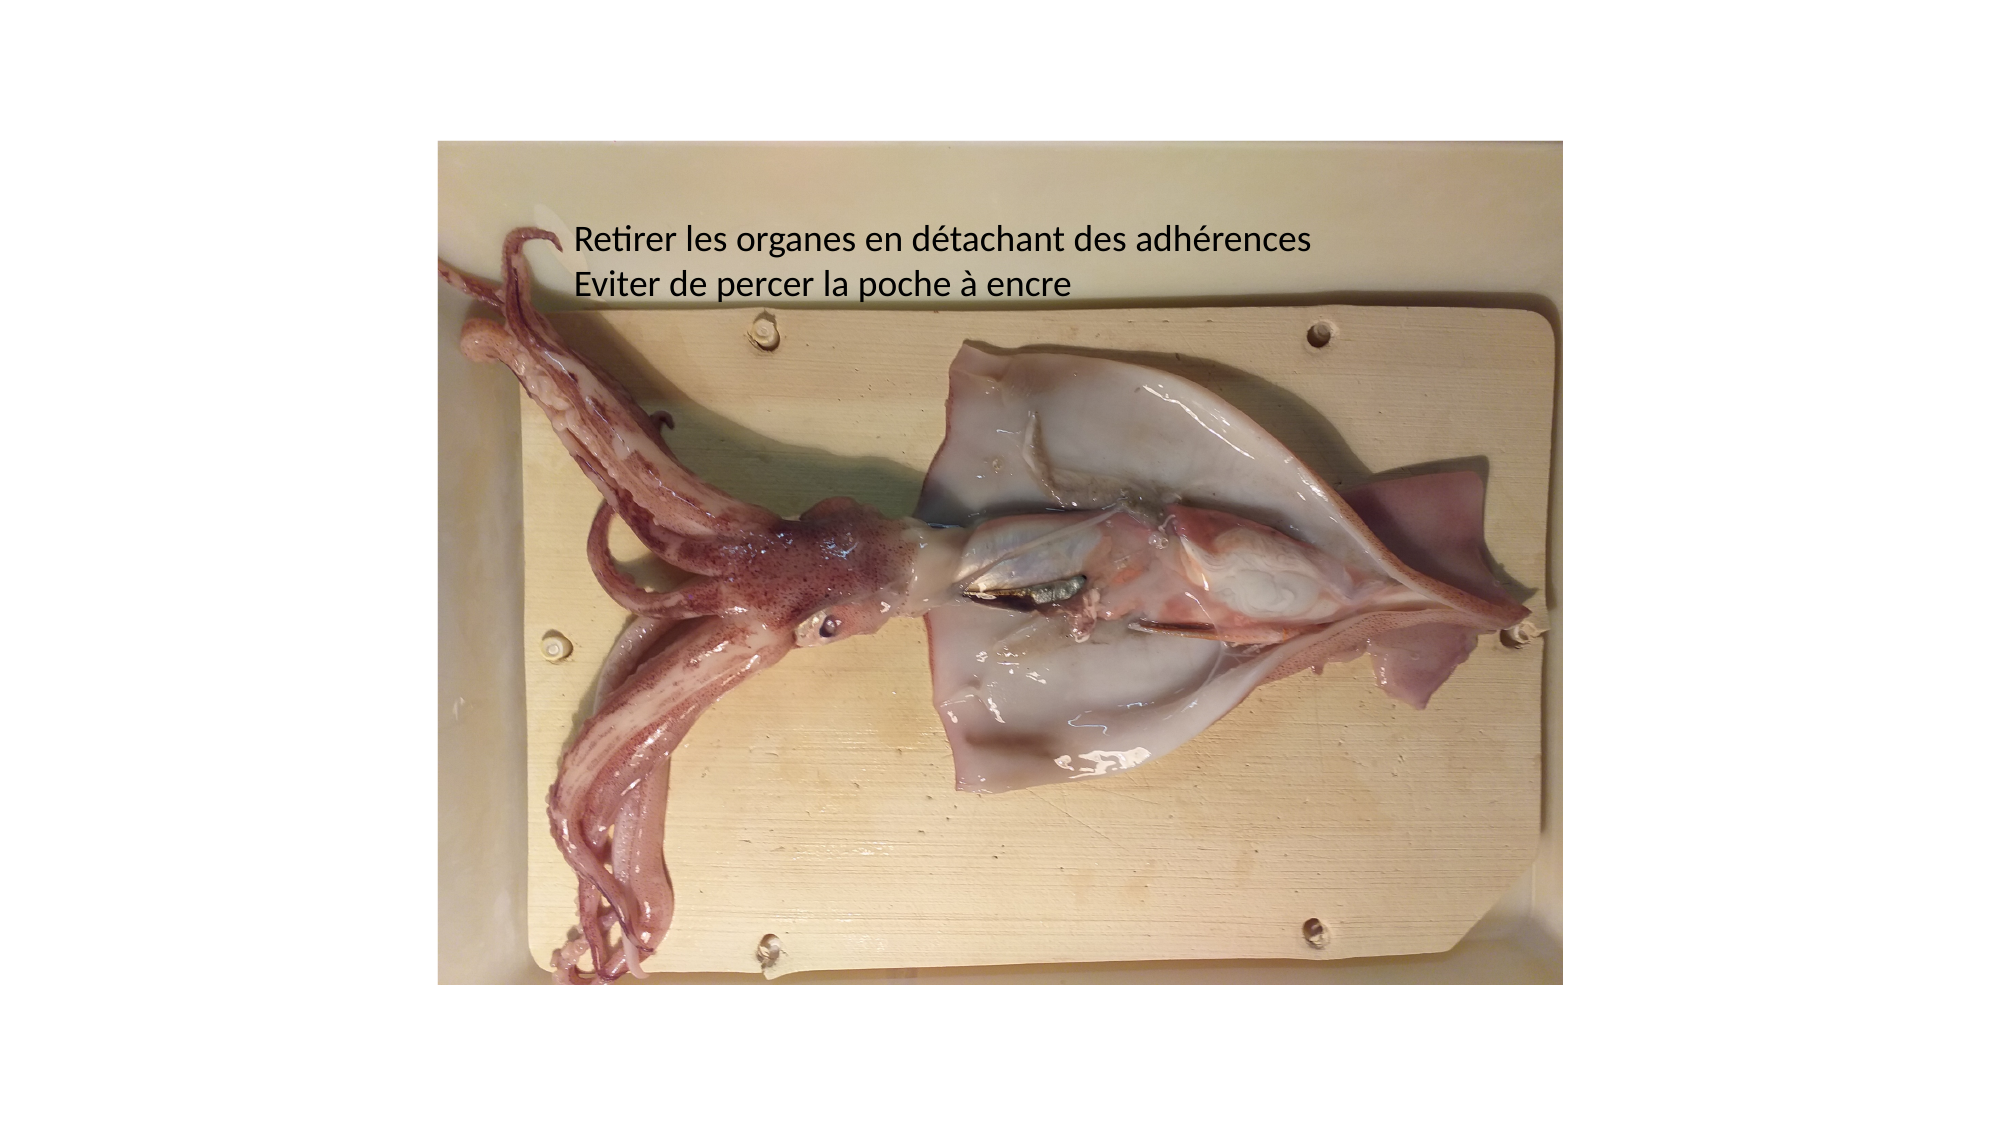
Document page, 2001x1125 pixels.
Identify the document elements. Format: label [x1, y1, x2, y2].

picture [437, 140, 1563, 985]
